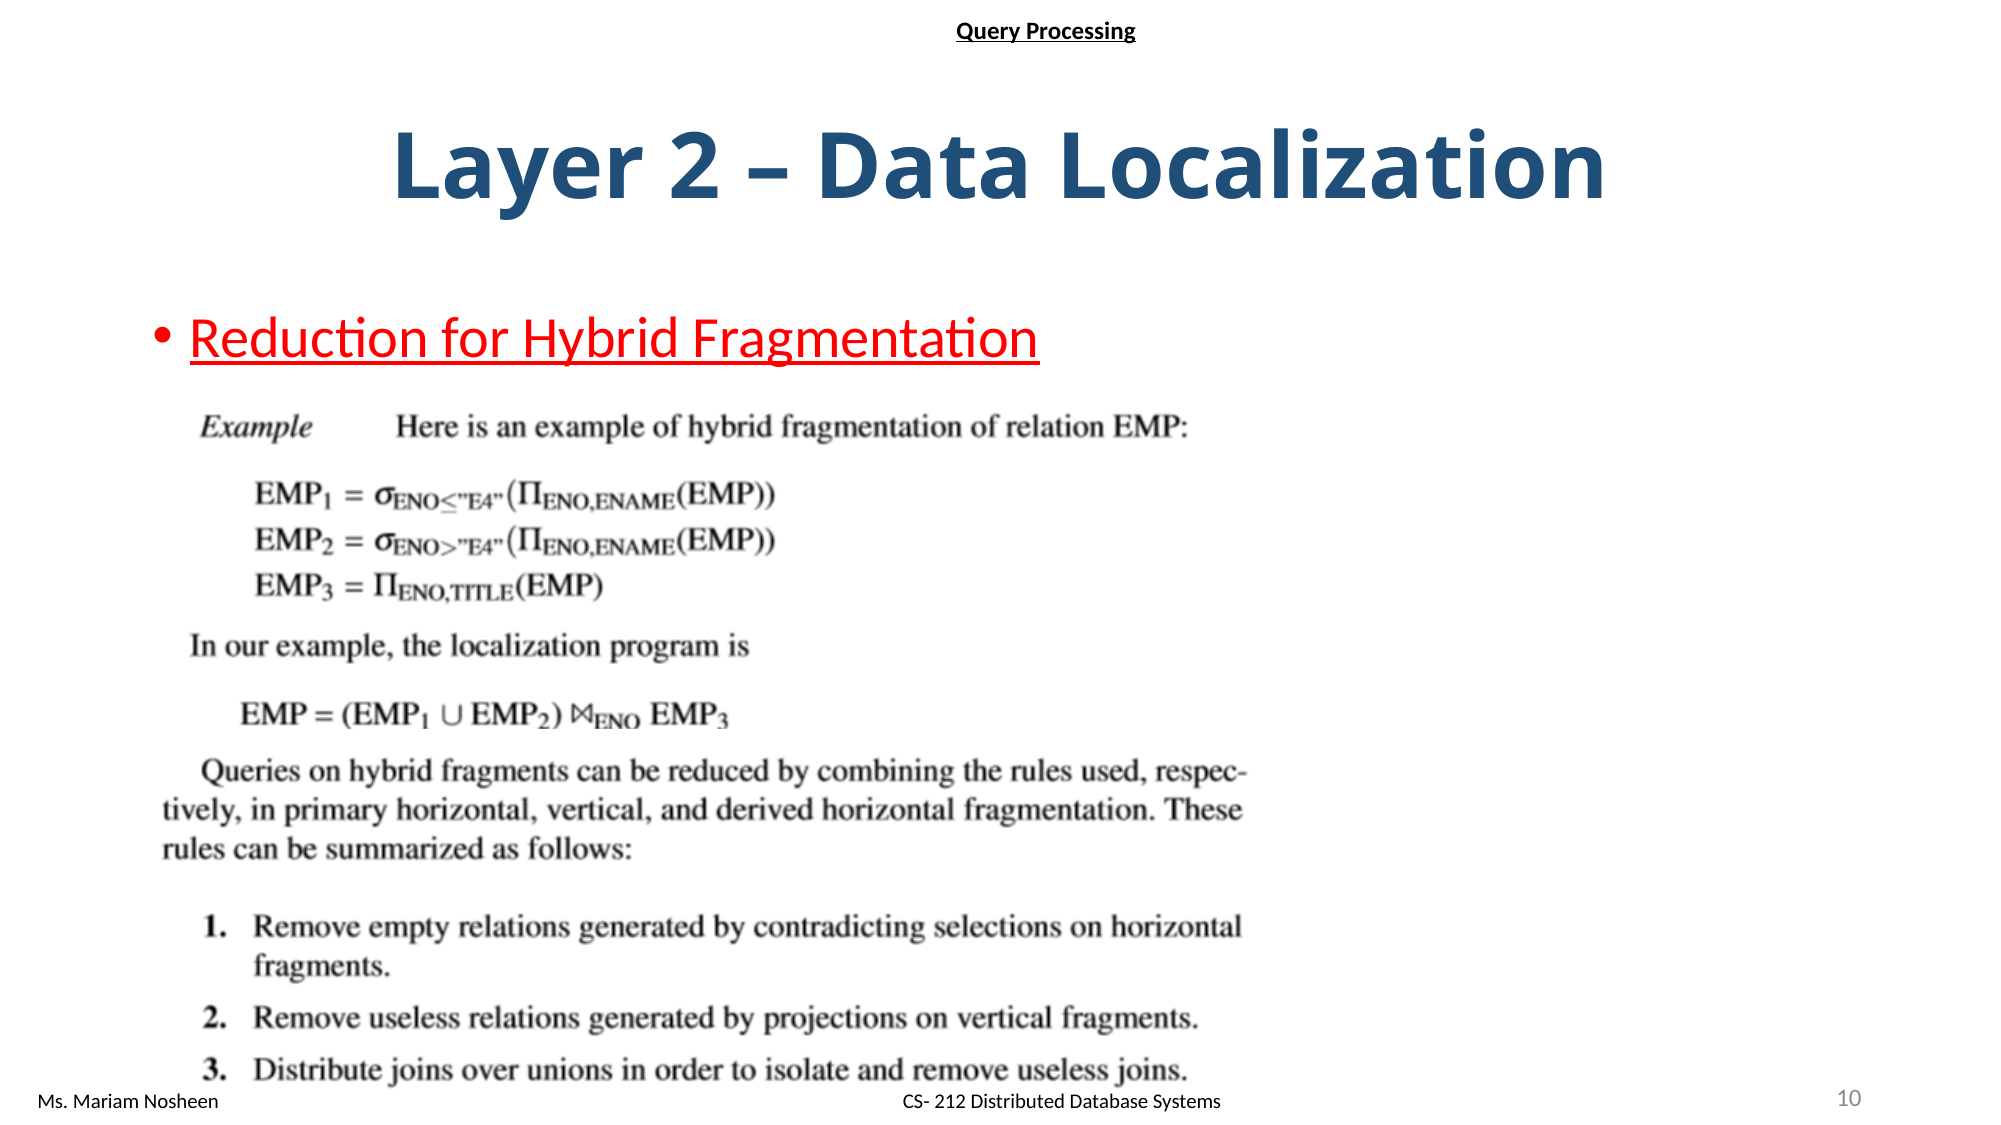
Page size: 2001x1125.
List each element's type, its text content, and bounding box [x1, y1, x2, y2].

picture [114, 396, 1328, 1111]
text_box Ms. Mariam Nosheen [22, 1080, 316, 1121]
text_box Query Processing [941, 6, 1257, 82]
text_box CS- 212 Distributed Database Systems [888, 1080, 1408, 1121]
title Layer 2 – Data Localization [137, 59, 1863, 278]
slide_number 10 [1426, 1066, 1877, 1125]
list Reduction for Hybrid Fragmentation [137, 299, 1863, 1014]
